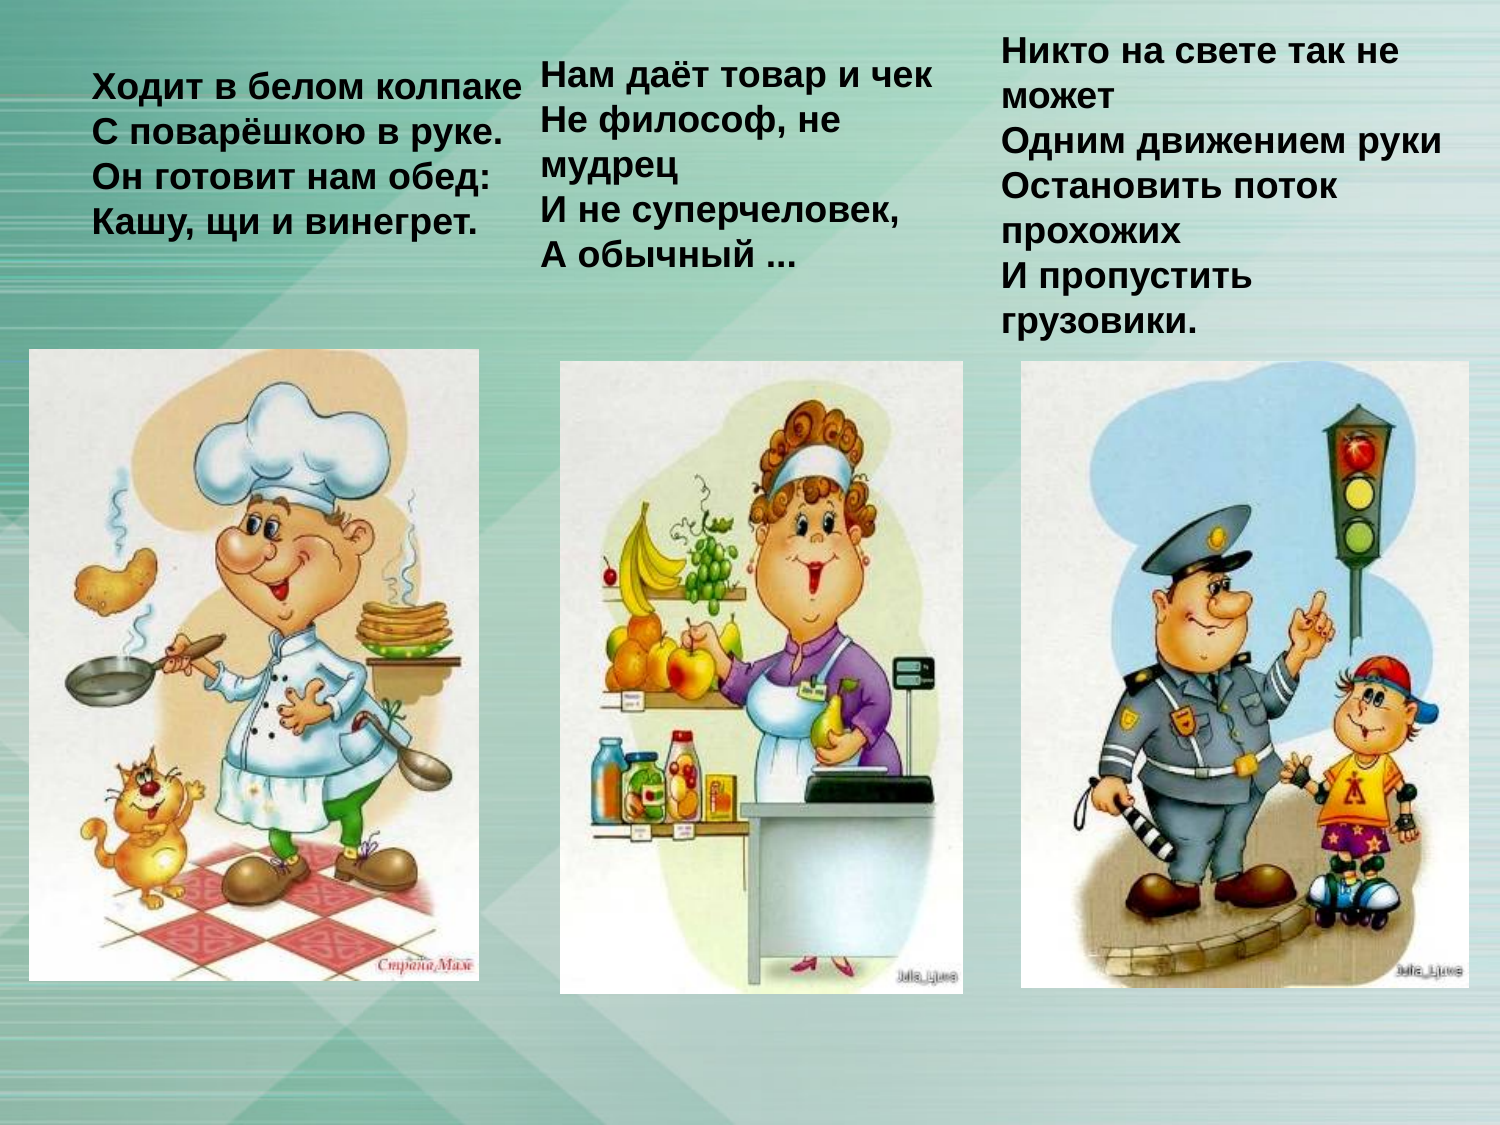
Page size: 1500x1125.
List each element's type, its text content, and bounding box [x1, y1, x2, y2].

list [29, 349, 479, 981]
text_box Ходит в белом колпаке С поварёшкою в руке. Он готовит нам обед: Кашу, щи и винегрет. [76, 54, 525, 250]
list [1021, 361, 1470, 988]
text_box Нам даёт товар и чек Не философ, не мудрец И не суперчеловек, А обычный ... [525, 42, 963, 283]
text_box Никто на свете так не может Одним движением руки Остановить поток прохожих И пропустить грузовики. [986, 18, 1471, 349]
picture [0, 0, 1500, 1125]
